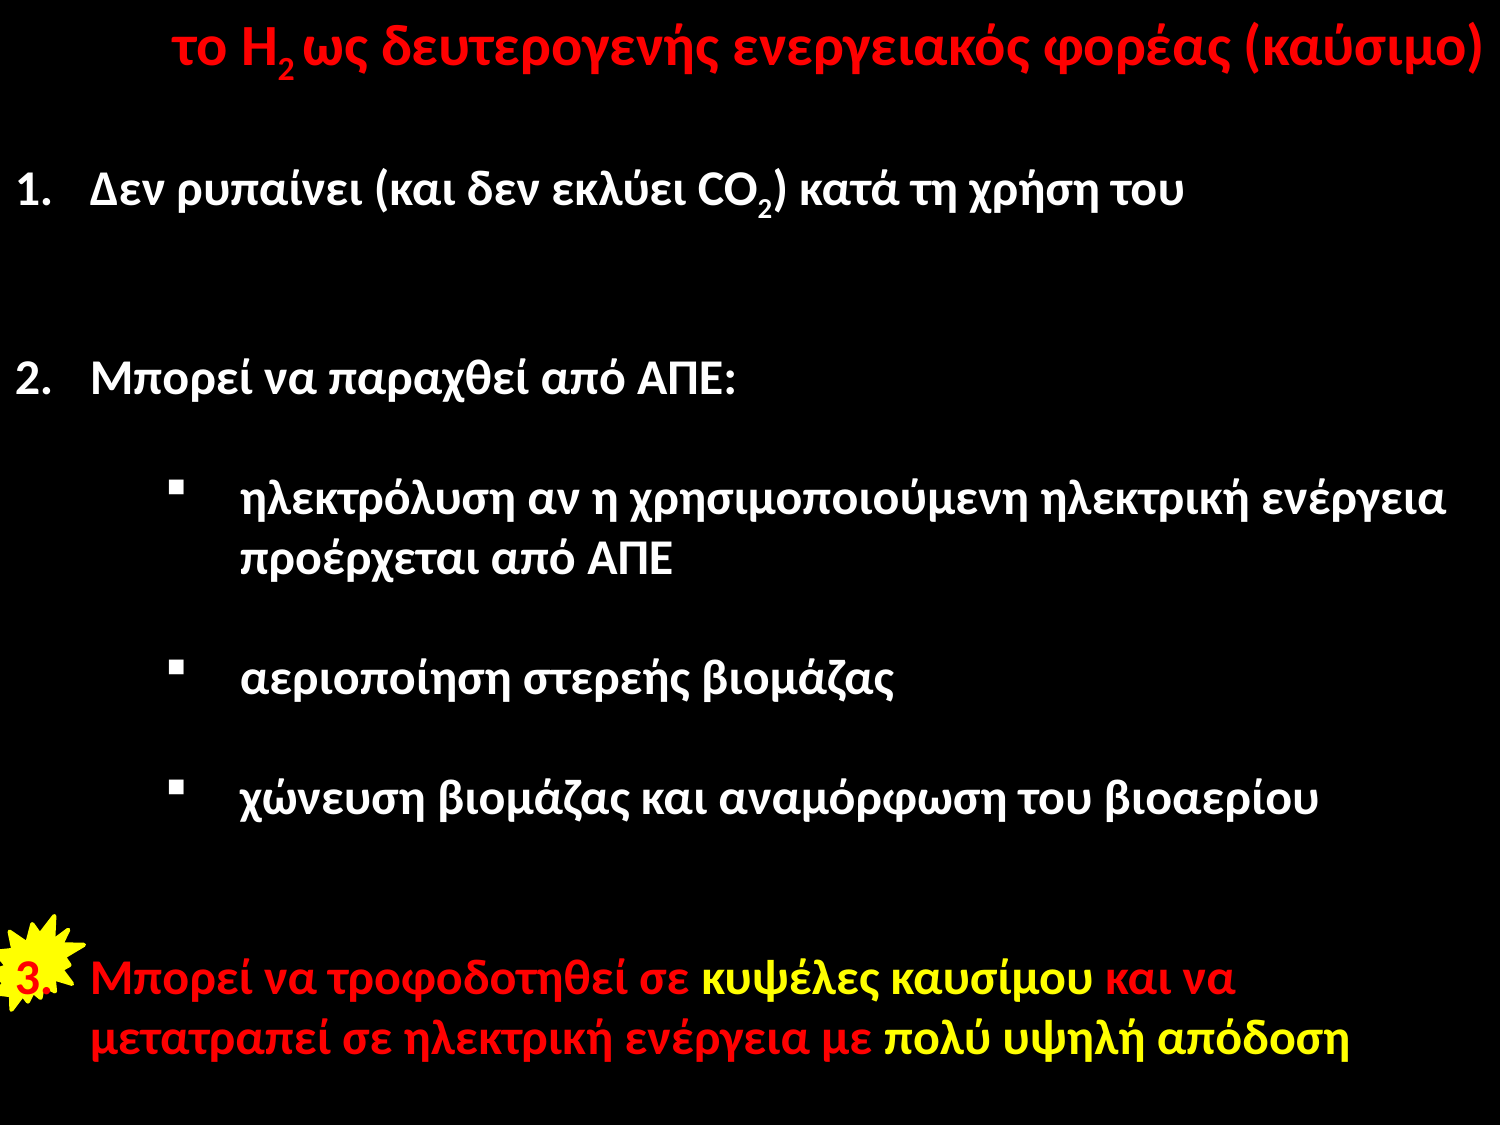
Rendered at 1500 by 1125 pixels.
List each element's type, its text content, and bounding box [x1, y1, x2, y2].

text_box το Η2 ως δευτερογενής ενεργειακός φορέας (καύσιμο) [0, 0, 1500, 95]
text_box Δεν ρυπαίνει (και δεν εκλύει CO2) κατά τη χρήση του Μπορεί να παραχθεί από ΑΠΕ: ηλεκτρόλυση αν η χρησιμοποιούμενη ηλεκτρική ενέργεια προέρχεται από ΑΠΕ αεριοποίηση στερεής βιομάζας χώνευση βιομάζας και αναμόρφωση του βιοαερίου Μπορεί να τροφοδοτηθεί σε κυψέλες καυσίμου και να μετατραπεί σε ηλεκτρική ενέργεια με πολύ υψηλή απόδοση [0, 148, 1500, 1125]
